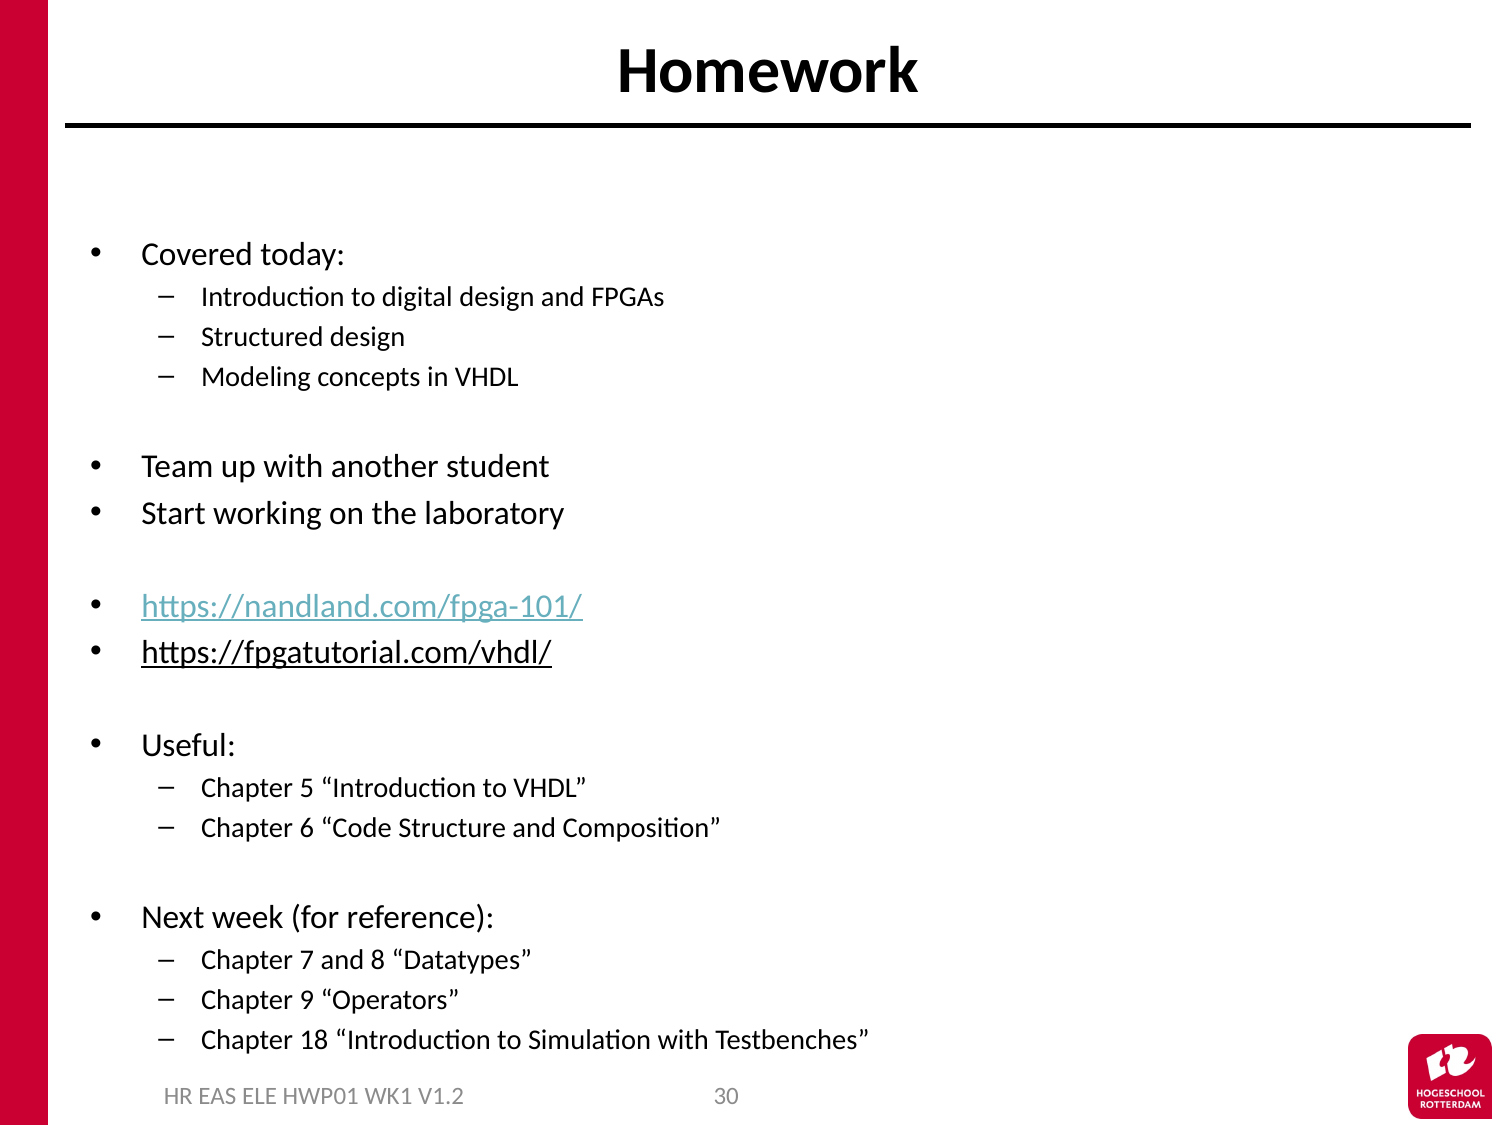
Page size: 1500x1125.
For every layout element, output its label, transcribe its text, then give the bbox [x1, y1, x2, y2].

slide_number 30 [572, 1065, 880, 1125]
list Covered today: Introduction to digital design and FPGAs Structured design Modeling concepts in VHDL Team up with another student Start working on the laboratory https://nandland.com/fpga-101/ https://fpgatutorial.com/vhdl/ Useful: Chapter 5 “Introduction to VHDL” Chapter 6 “Code Structure and Composition” Next week (for reference): Chapter 7 and 8 “Datatypes” Chapter 9 “Operators” Chapter 18 “Introduction to Simulation with Testbenches” [75, 224, 1425, 1066]
footer HR EAS ELE HWP01 WK1 V1.2 [76, 1065, 552, 1125]
title Homework [53, 19, 1483, 114]
picture [1408, 1034, 1492, 1119]
picture [0, 0, 48, 1125]
